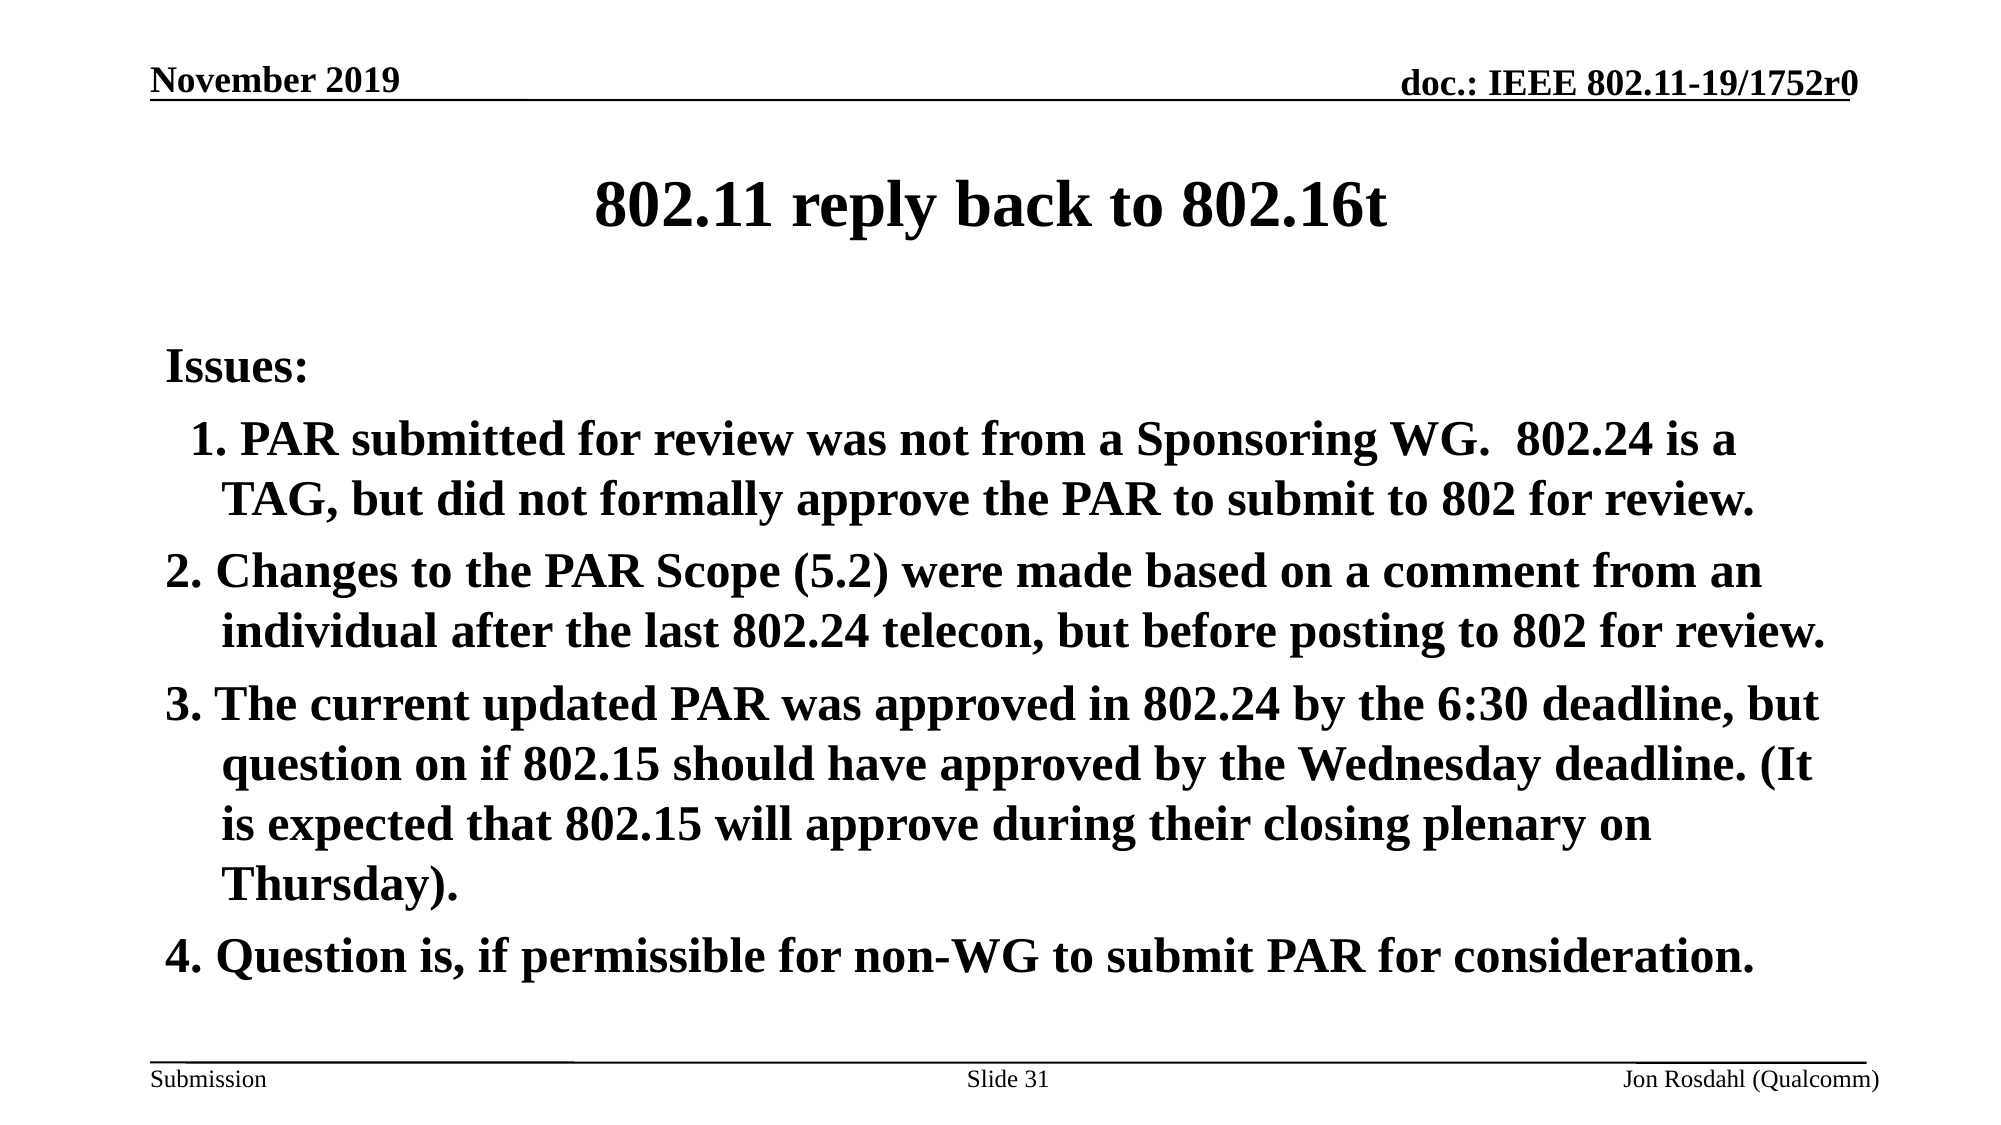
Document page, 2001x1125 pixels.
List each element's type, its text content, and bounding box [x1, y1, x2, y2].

list Issues: 1. PAR submitted for review was not from a Sponsoring WG. 802.24 is a TAG, but did not formally approve the PAR to submit to 802 for review. 2. Changes to the PAR Scope (5.2) were made based on a comment from an individual after the last 802.24 telecon, but before posting to 802 for review. 3. The current updated PAR was approved in 802.24 by the 6:30 deadline, but question on if 802.15 should have approved by the Wednesday deadline. (It is expected that 802.15 will approve during their closing plenary on Thursday). 4. Question is, if permissible for non-WG to submit PAR for consideration. [149, 324, 1850, 1048]
slide_number Slide 31 [950, 1061, 1067, 1123]
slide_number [149, 49, 431, 100]
footer Jon Rosdahl (Qualcomm) [1436, 1061, 1881, 1108]
title 802.11 reply back to 802.16t [149, 112, 1850, 288]
